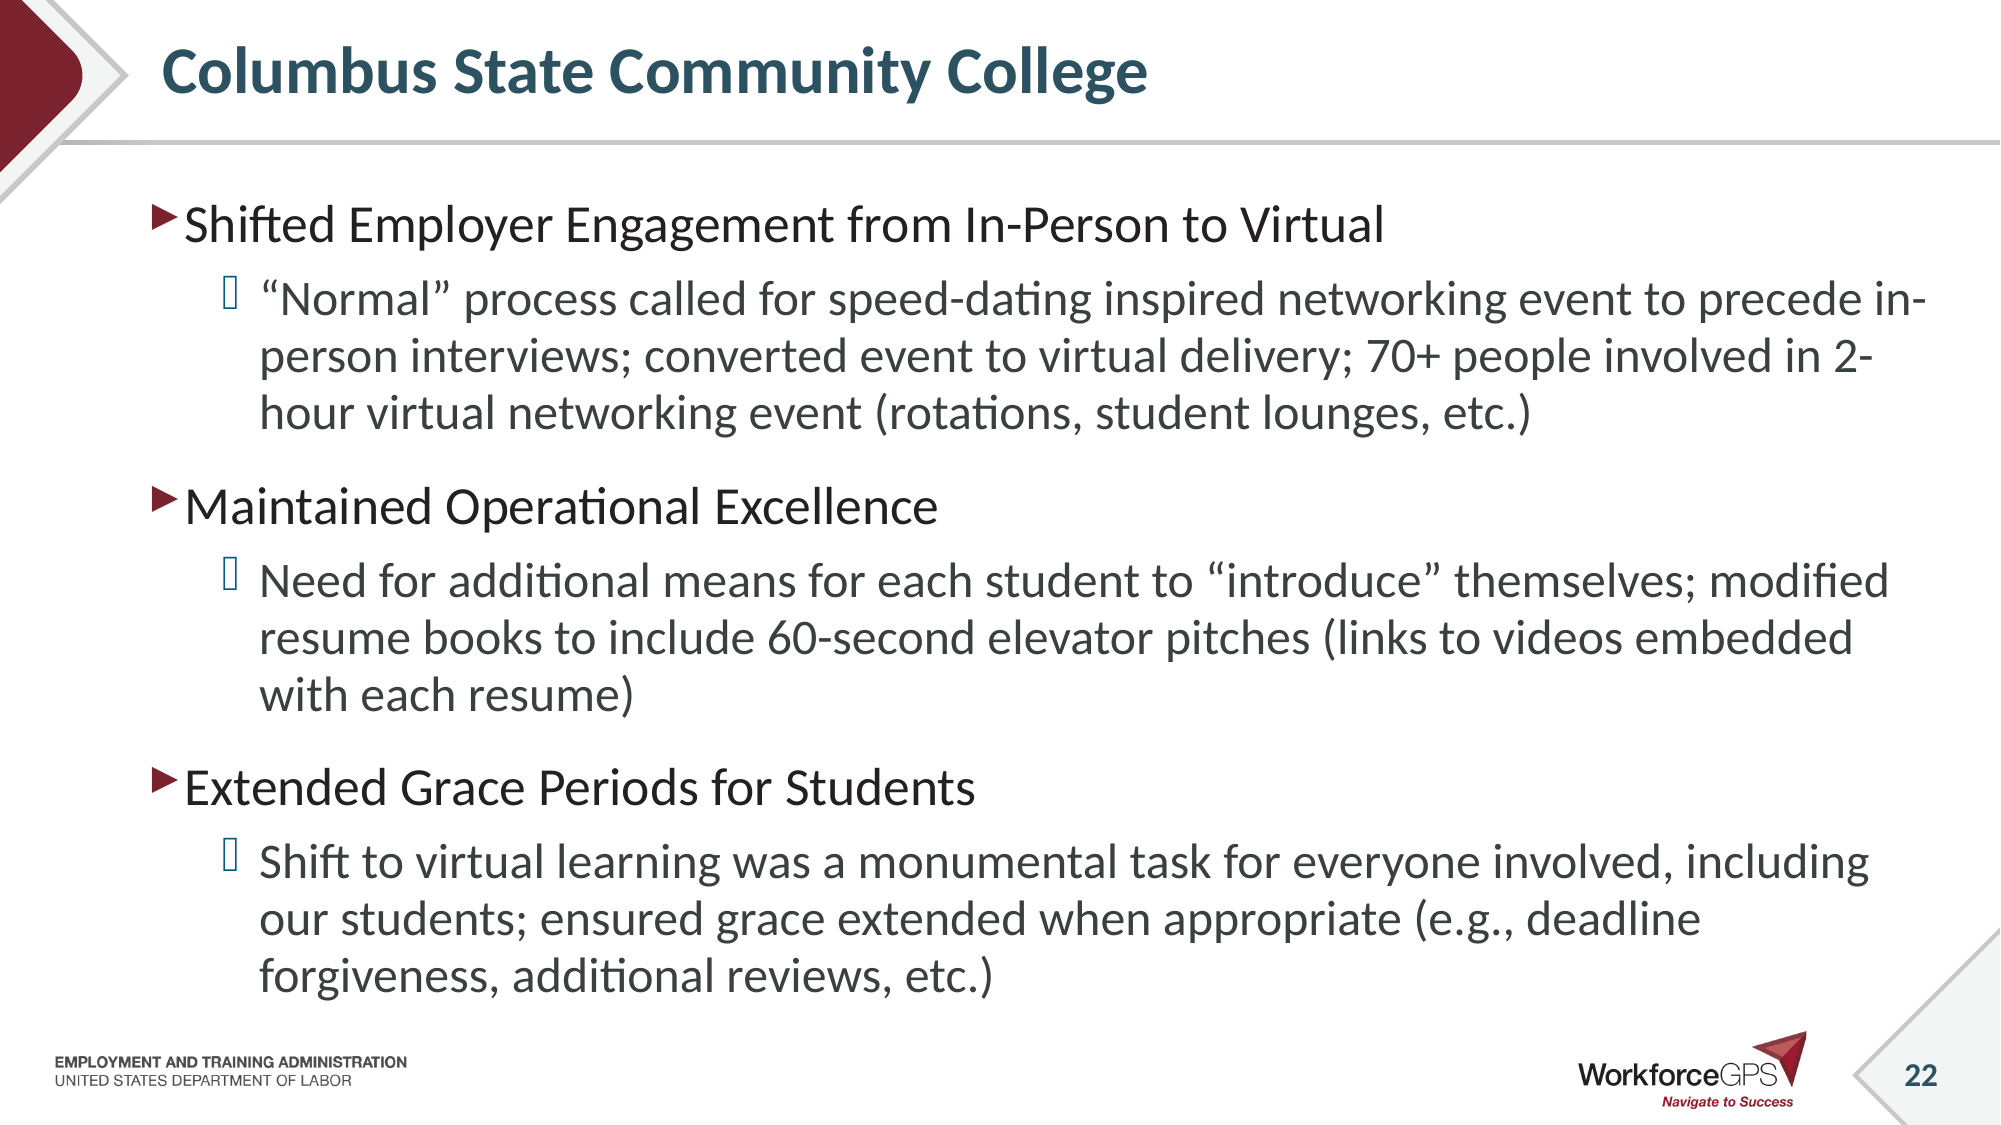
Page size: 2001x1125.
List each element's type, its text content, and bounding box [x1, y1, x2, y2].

title Columbus State Community College [132, 7, 1950, 137]
list Shifted Employer Engagement from In-Person to Virtual “Normal” process called for speed-dating inspired networking event to precede in-person interviews; converted event to virtual delivery; 70+ people involved in 2-hour virtual networking event (rotations, student lounges, etc.) Maintained Operational Excellence Need for additional means for each student to “introduce” themselves; modified resume books to include 60-second elevator pitches (links to videos embedded with each resume) Extended Grace Periods for Students Shift to virtual learning was a monumental task for everyone involved, including our students; ensured grace extended when appropriate (e.g., deadline forgiveness, additional reviews, etc.) [132, 186, 1950, 1014]
slide_number 22 [1867, 1042, 1975, 1103]
